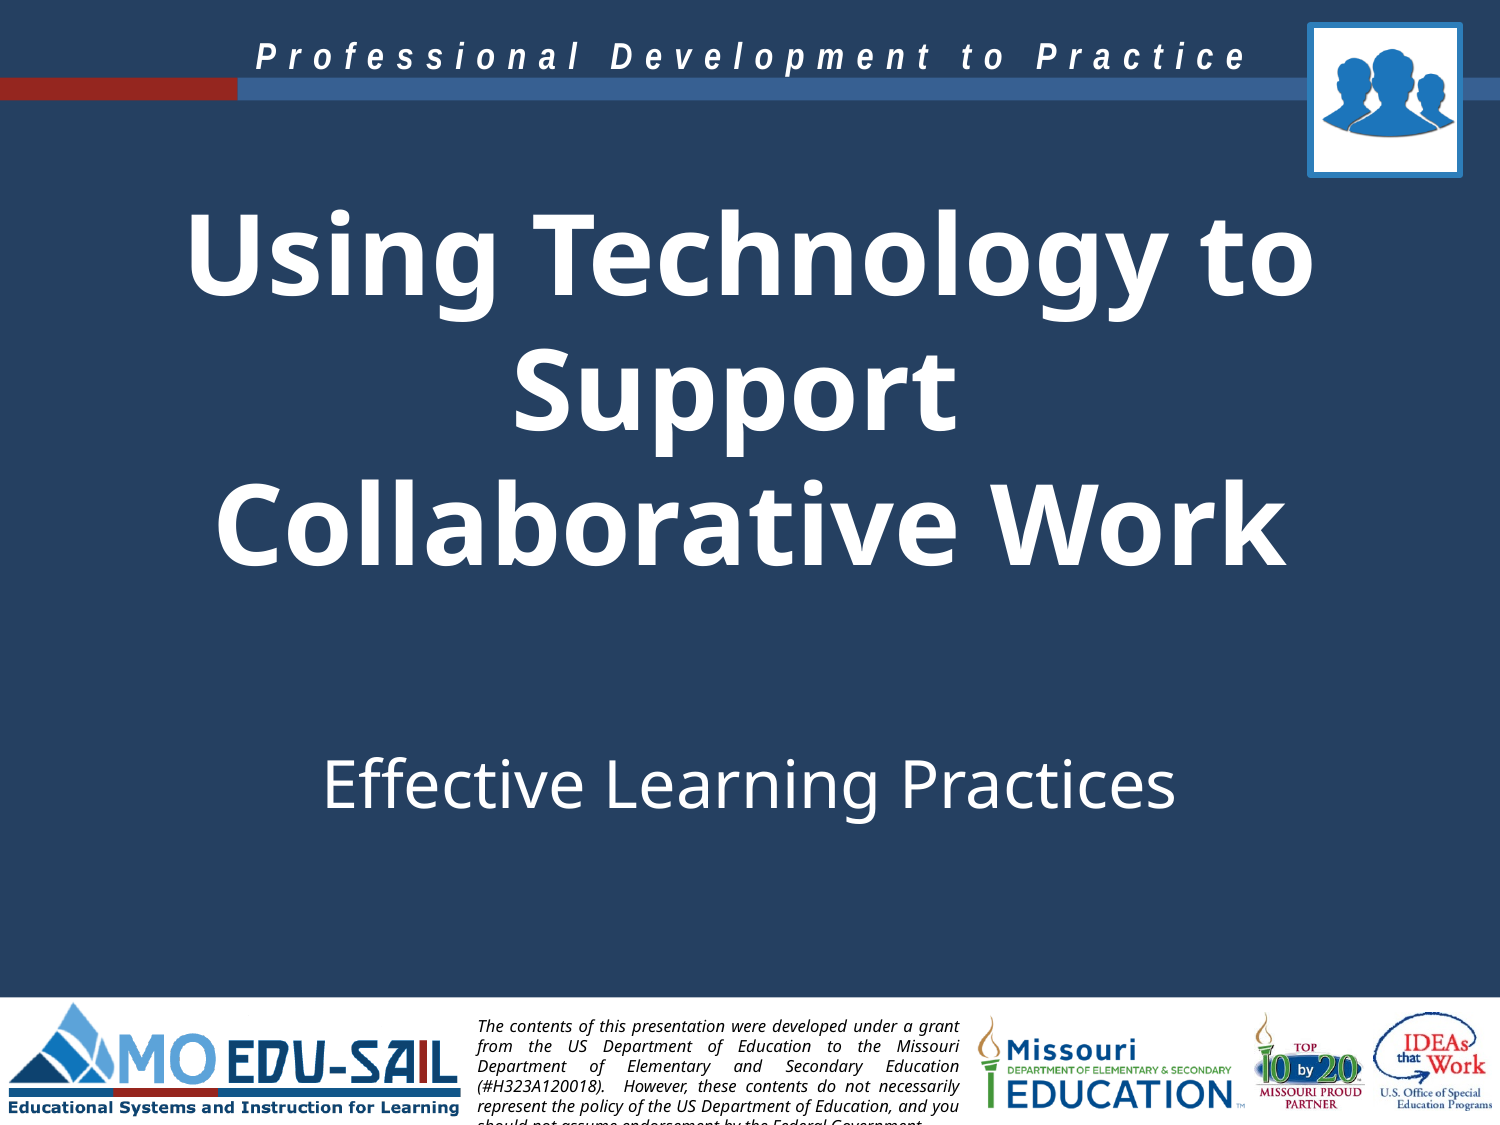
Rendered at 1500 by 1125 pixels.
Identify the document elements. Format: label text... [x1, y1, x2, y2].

picture [1373, 1012, 1492, 1111]
picture [1254, 1012, 1365, 1111]
picture [8, 998, 475, 1120]
picture [1315, 44, 1463, 151]
subtitle Effective Learning Practices [224, 734, 1276, 926]
title Using Technology to Support Collaborative Work [112, 232, 1388, 538]
picture [975, 1012, 1247, 1111]
